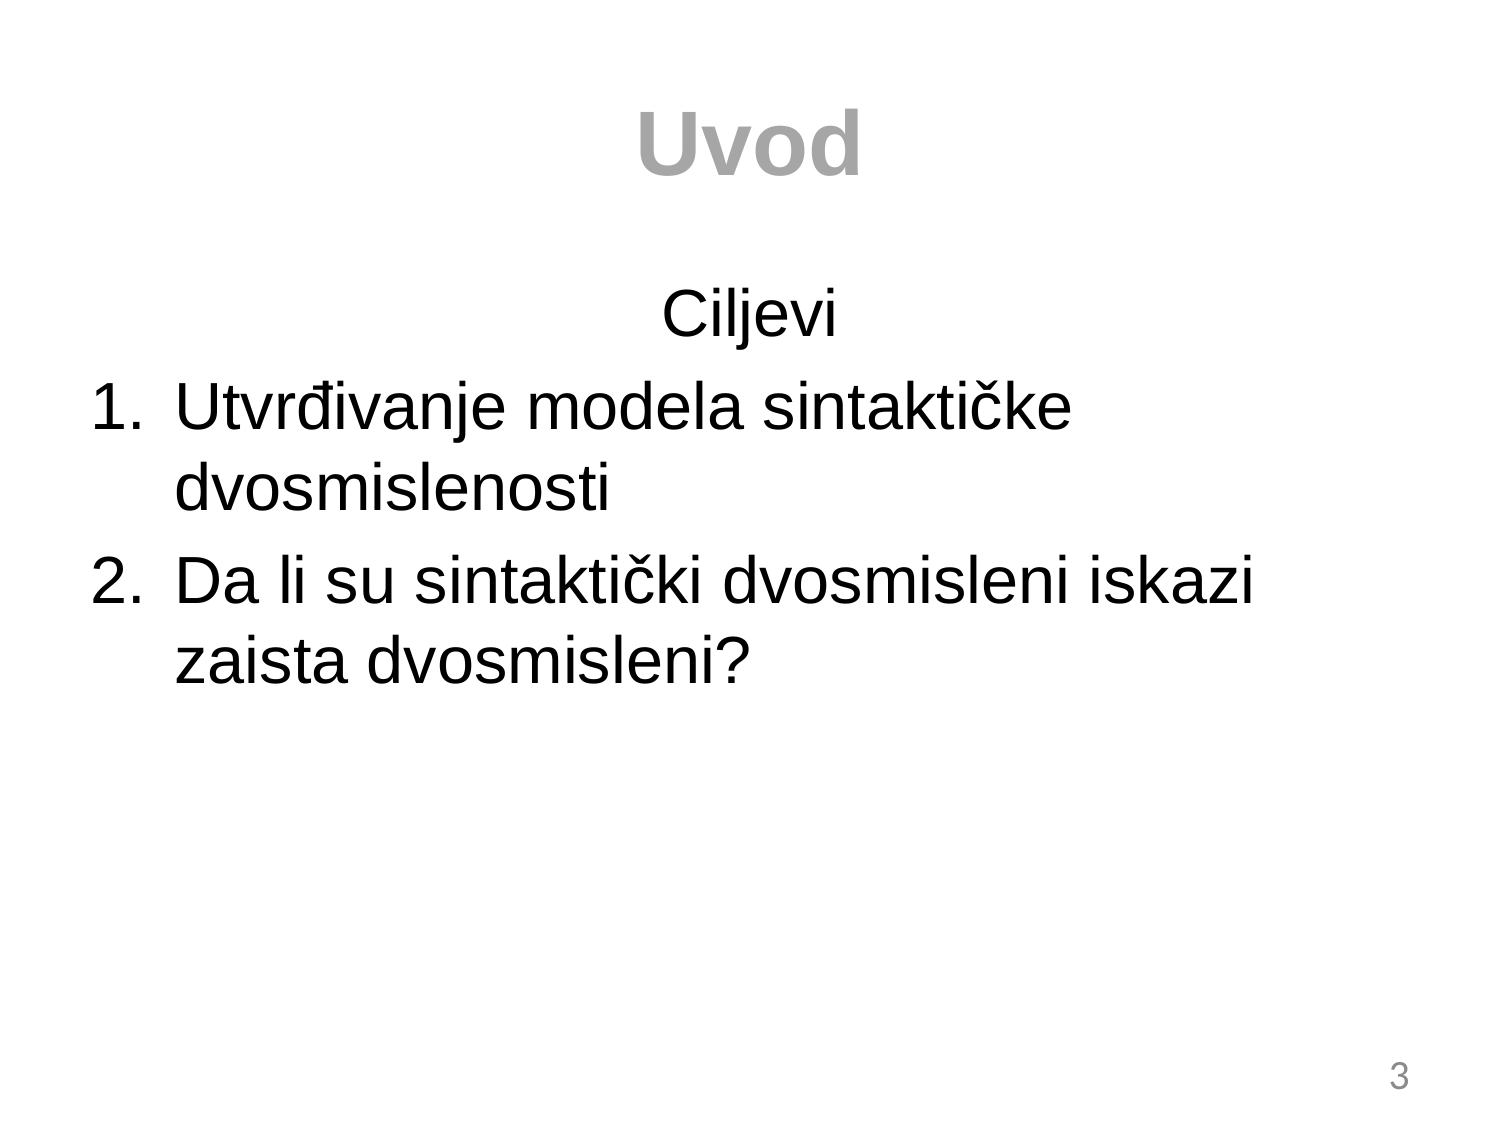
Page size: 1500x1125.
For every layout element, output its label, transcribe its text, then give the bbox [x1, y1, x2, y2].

title Uvod [75, 45, 1425, 233]
slide_number 3 [1074, 1042, 1425, 1103]
list Ciljevi Utvrđivanje modela sintaktičke dvosmislenosti Da li su sintaktički dvosmisleni iskazi zaista dvosmisleni? [75, 262, 1425, 1005]
